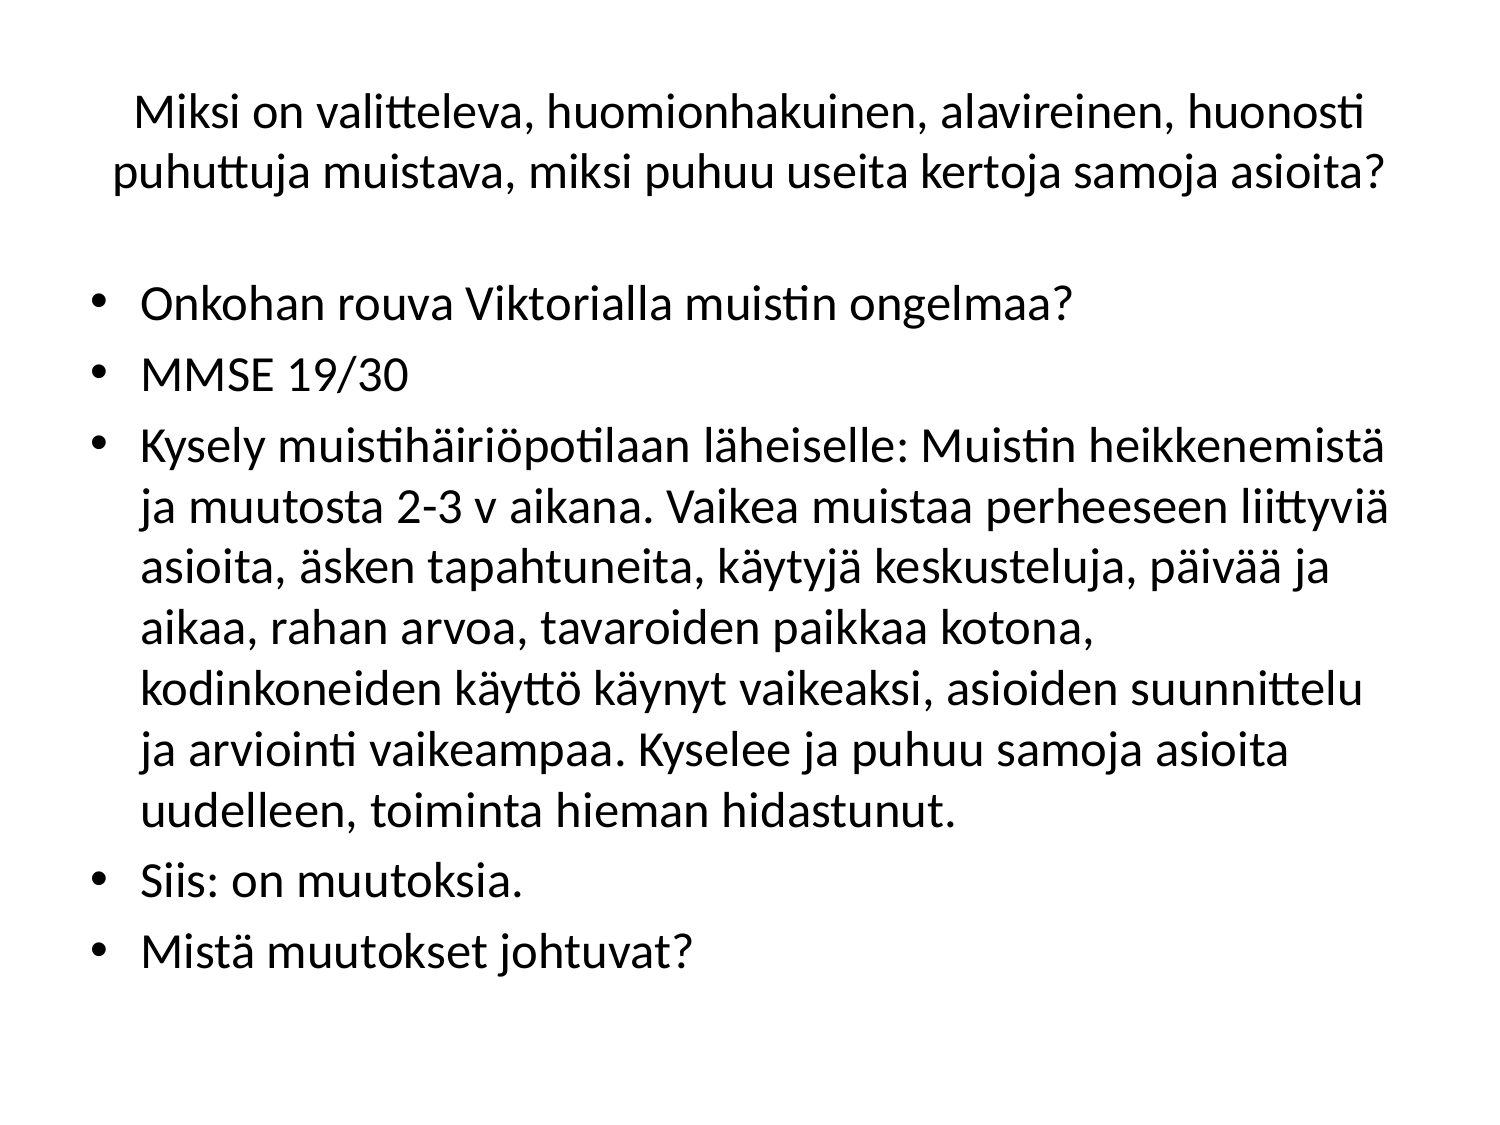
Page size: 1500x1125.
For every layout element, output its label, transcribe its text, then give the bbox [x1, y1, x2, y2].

list Onkohan rouva Viktorialla muistin ongelmaa? MMSE 19/30 Kysely muistihäiriöpotilaan läheiselle: Muistin heikkenemistä ja muutosta 2-3 v aikana. Vaikea muistaa perheeseen liittyviä asioita, äsken tapahtuneita, käytyjä keskusteluja, päivää ja aikaa, rahan arvoa, tavaroiden paikkaa kotona, kodinkoneiden käyttö käynyt vaikeaksi, asioiden suunnittelu ja arviointi vaikeampaa. Kyselee ja puhuu samoja asioita uudelleen, toiminta hieman hidastunut. Siis: on muutoksia. Mistä muutokset johtuvat? [75, 262, 1425, 1005]
title Miksi on valitteleva, huomionhakuinen, alavireinen, huonosti puhuttuja muistava, miksi puhuu useita kertoja samoja asioita? [75, 45, 1425, 233]
